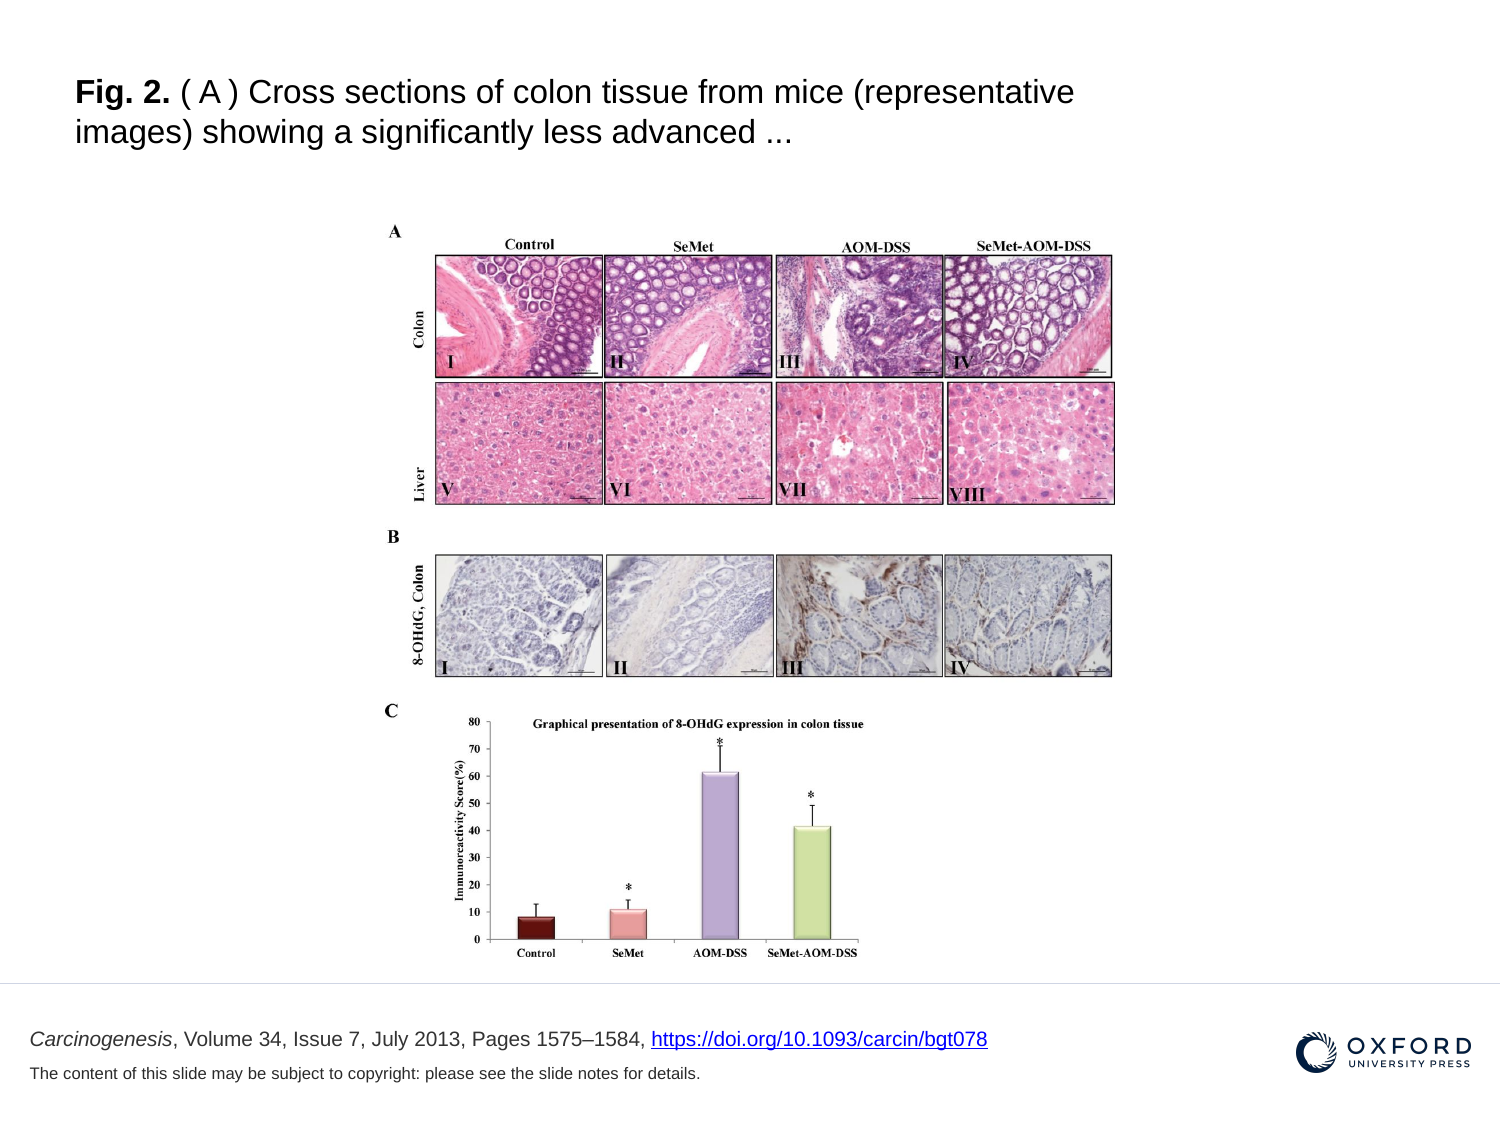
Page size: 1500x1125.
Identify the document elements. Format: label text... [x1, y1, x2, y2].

picture [1296, 1032, 1471, 1073]
footer Carcinogenesis, Volume 34, Issue 7, July 2013, Pages 1575–1584, https://doi.org/10.1093/carcin/bgt078 The content of this slide may be subject to copyright: please see the slide notes for details. [0, 983, 1260, 1125]
title Fig. 2. ( A ) Cross sections of colon tissue from mice (representative images) showing a significantly less advanced ... [75, 69, 1078, 171]
picture [385, 224, 1115, 957]
